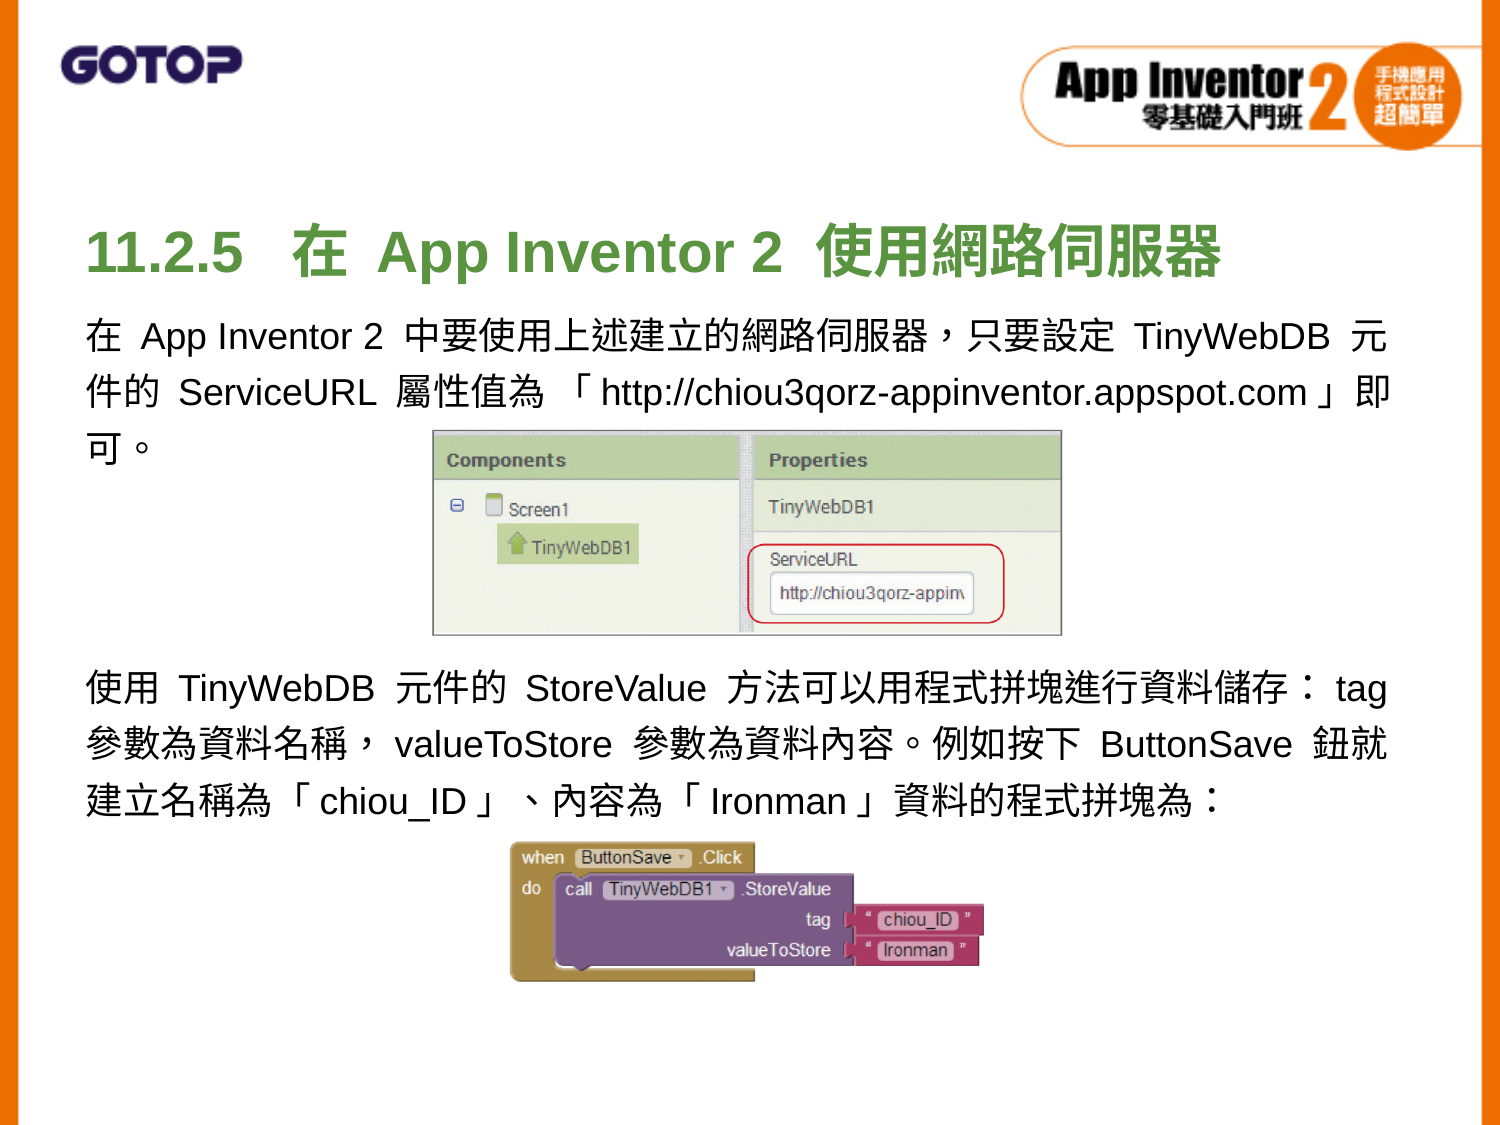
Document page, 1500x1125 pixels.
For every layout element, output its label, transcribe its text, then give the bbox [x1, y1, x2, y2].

list 11.2.5 在 App Inventor 2 使用網路伺服器 在 App Inventor 2 中要使用上述建立的網路伺服器，只要設定 TinyWebDB 元件的 ServiceURL 屬性值為 「http://chiou3qorz-appinventor.appspot.com」即可。 使用 TinyWebDB 元件的 StoreValue 方法可以用程式拼塊進行資料儲存：tag 參數為資料名稱，valueToStore 參數為資料內容。例如按下 ButtonSave 鈕就建立名稱為「chiou_ID」、內容為「Ironman」資料的程式拼塊為： [70, 206, 1430, 1063]
picture [0, 0, 1500, 1125]
